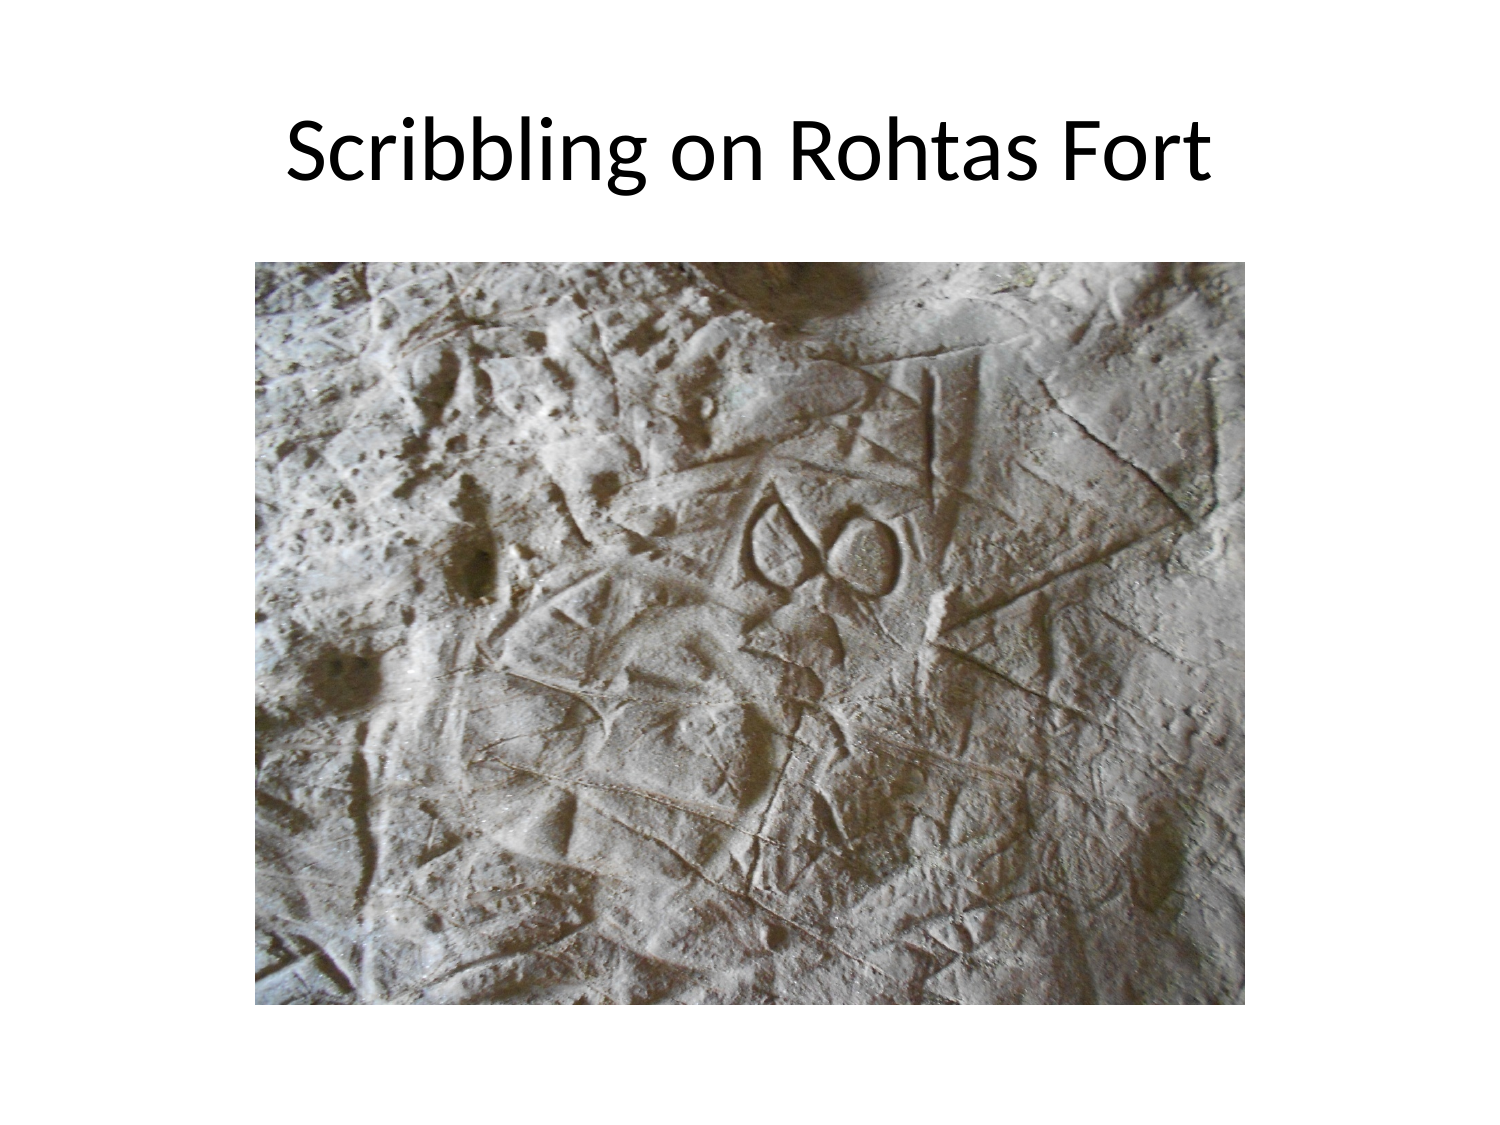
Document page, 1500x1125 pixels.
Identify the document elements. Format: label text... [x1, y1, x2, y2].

title Scribbling on Rohtas Fort [75, 50, 1425, 238]
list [254, 262, 1246, 1006]
